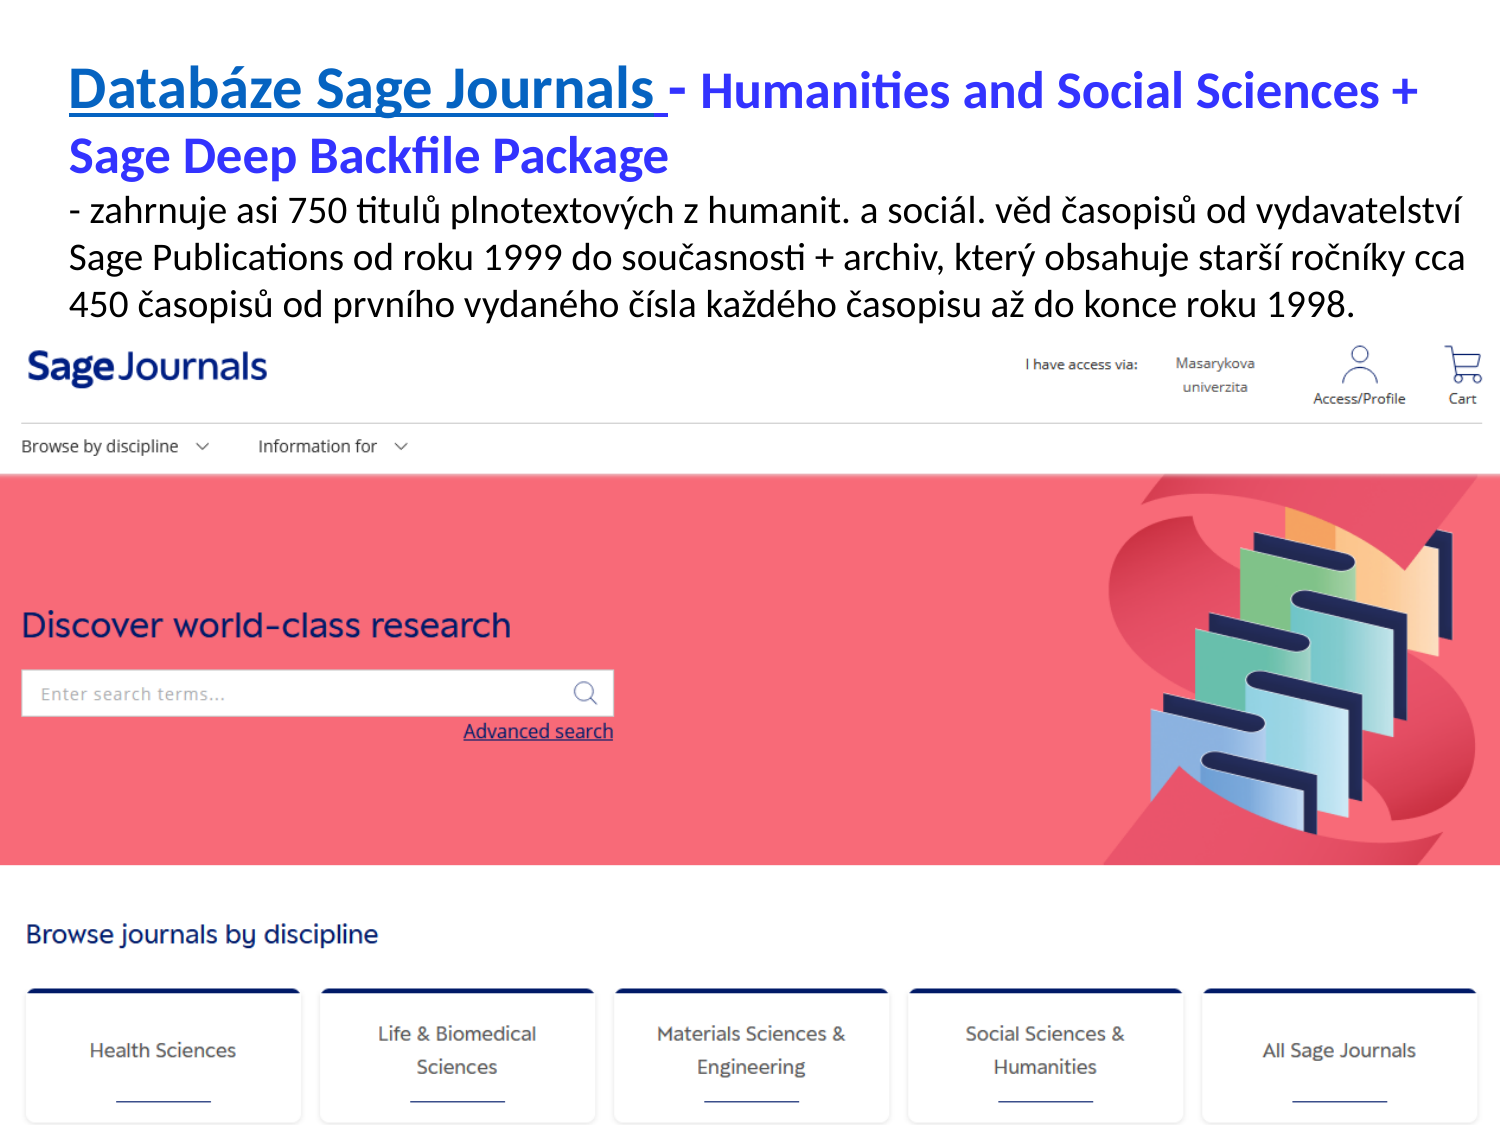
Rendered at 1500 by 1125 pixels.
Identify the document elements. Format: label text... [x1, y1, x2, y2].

picture [0, 334, 1500, 1125]
title Databáze Sage Journals - Humanities and Social Sciences + Sage Deep Backfile Package - zahrnuje asi 750 titulů plnotextových z humanit. a sociál. věd časopisů od vydavatelství Sage Publications od roku 1999 do současnosti + archiv, který obsahuje starší ročníky cca 450 časopisů od prvního vydaného čísla každého časopisu až do konce roku 1998. [53, 38, 1489, 333]
